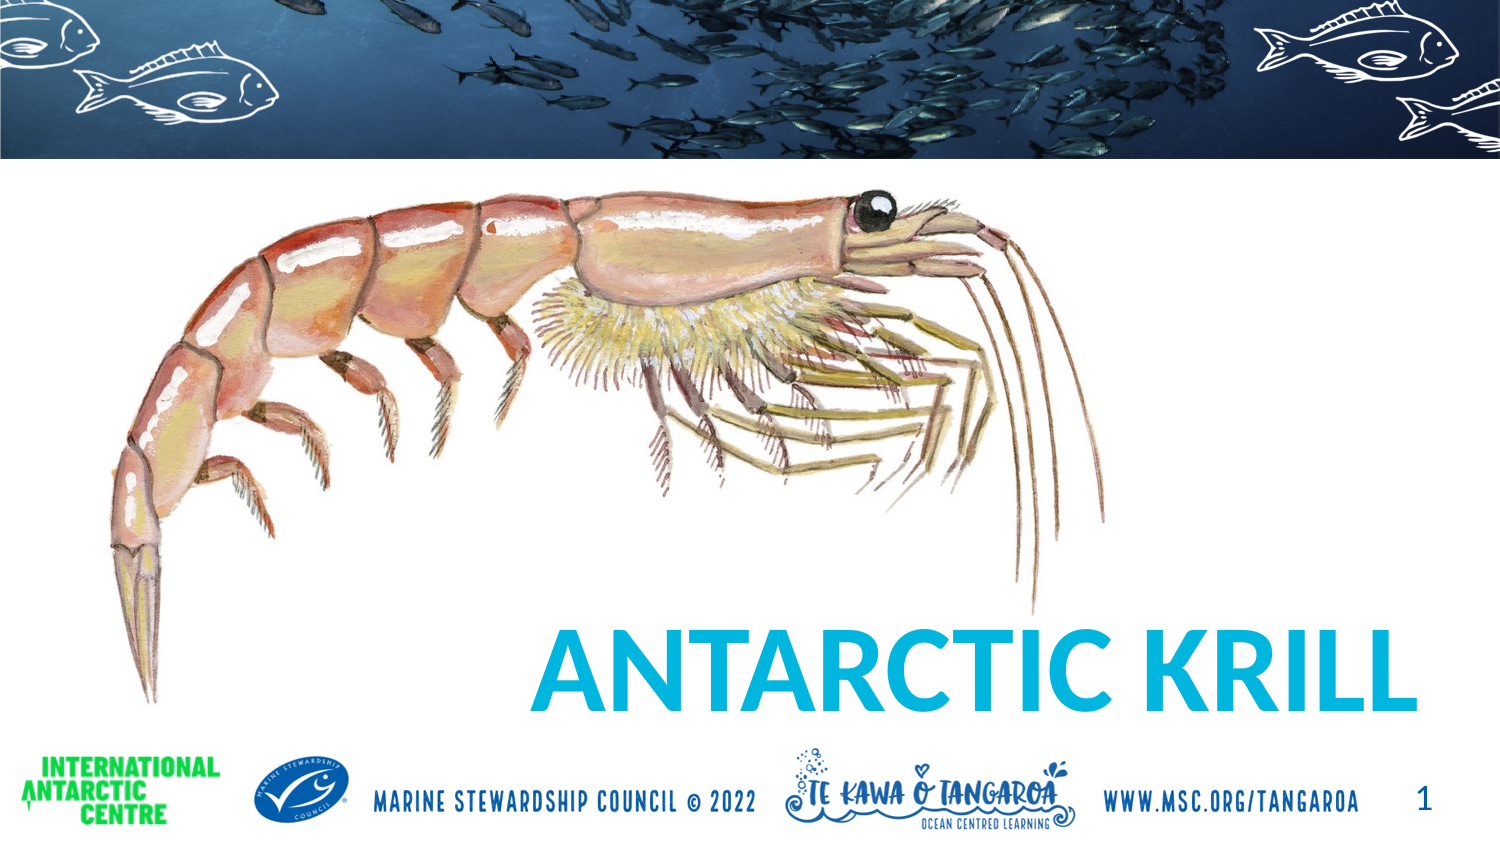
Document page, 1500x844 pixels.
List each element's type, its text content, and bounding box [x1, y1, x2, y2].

picture [0, 0, 1500, 727]
picture [21, 741, 1381, 844]
text_box ANTARCTIC KRILL [478, 579, 1471, 744]
